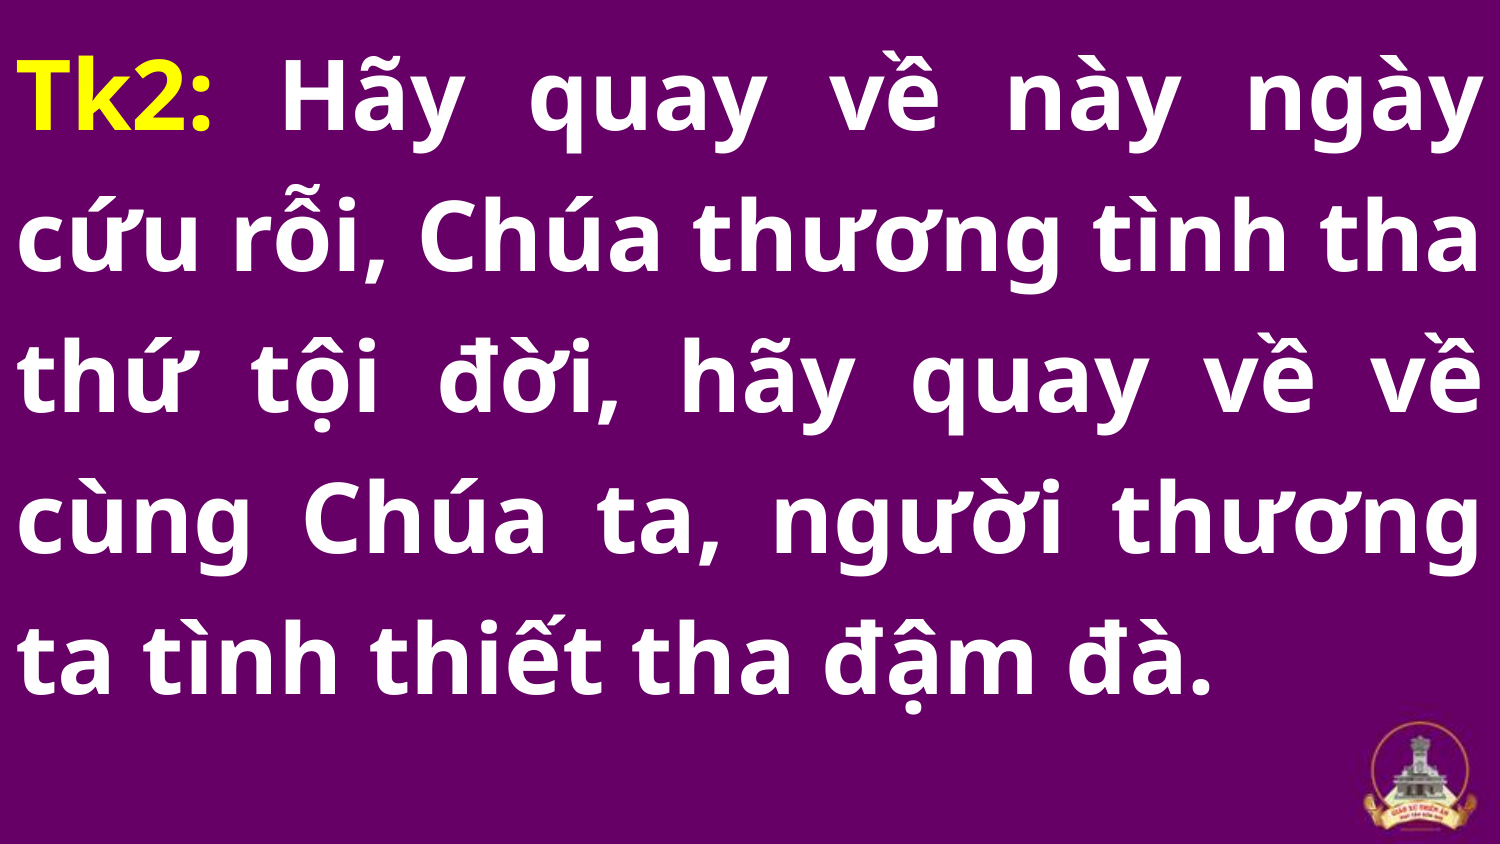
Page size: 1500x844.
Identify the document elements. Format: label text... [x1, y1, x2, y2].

list Tk2: Hãy quay về này ngày cứu rỗi, Chúa thương tình tha thứ tội đời, hãy quay về về cùng Chúa ta, người thương ta tình thiết tha đậm đà. [0, 1, 1500, 844]
